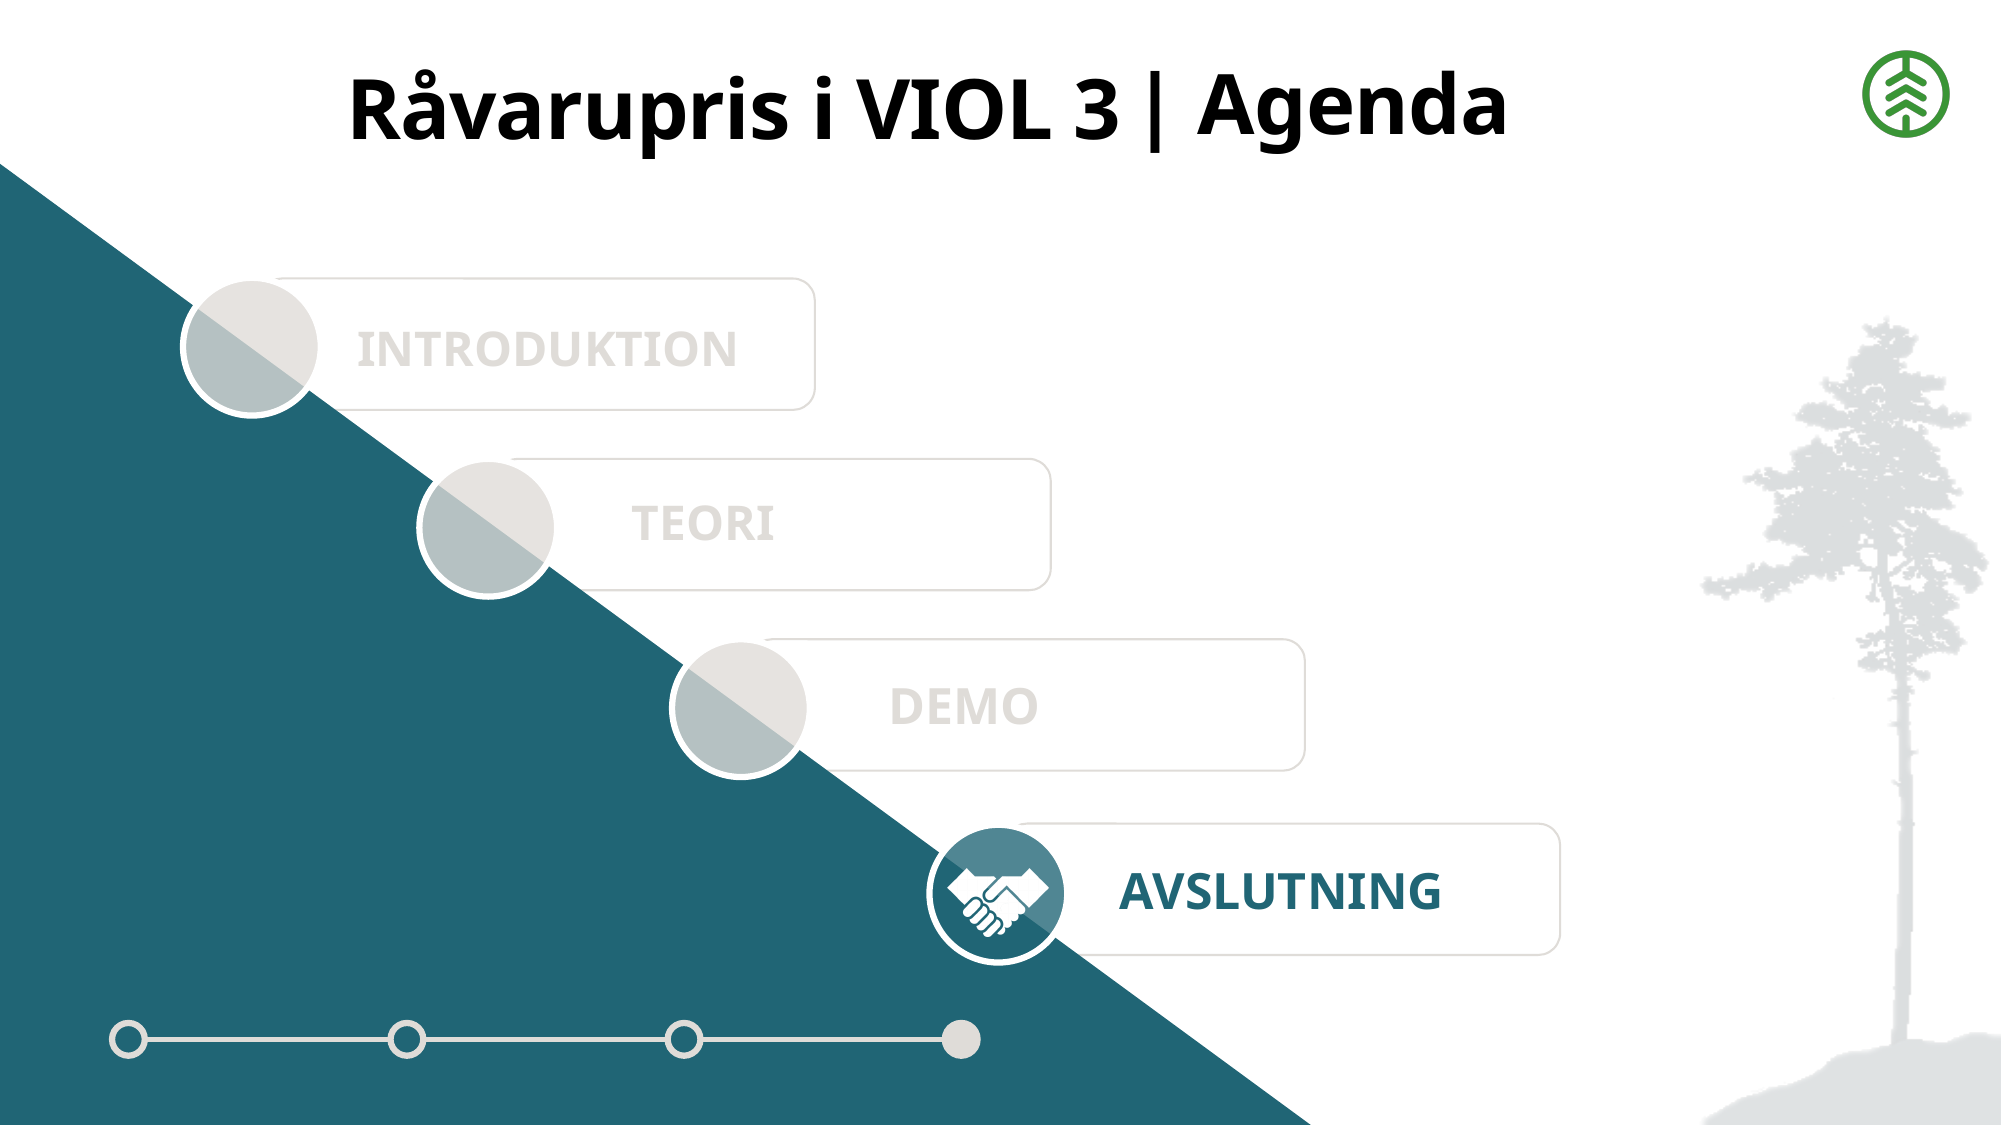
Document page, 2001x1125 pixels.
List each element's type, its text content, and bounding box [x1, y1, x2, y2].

picture [1862, 50, 1950, 138]
picture [947, 868, 1049, 937]
text_box [0, 267, 1313, 1125]
text_box [1068, 822, 1562, 957]
text_box Råvarupris i VIOL 3 [0, 48, 1591, 267]
title | Agenda [1039, 43, 1625, 191]
text_box AVSLUTNING [1078, 852, 1486, 928]
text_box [182, 277, 1068, 963]
text_box [1068, 638, 1306, 772]
picture [1643, 278, 2000, 1125]
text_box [111, 1022, 978, 1056]
